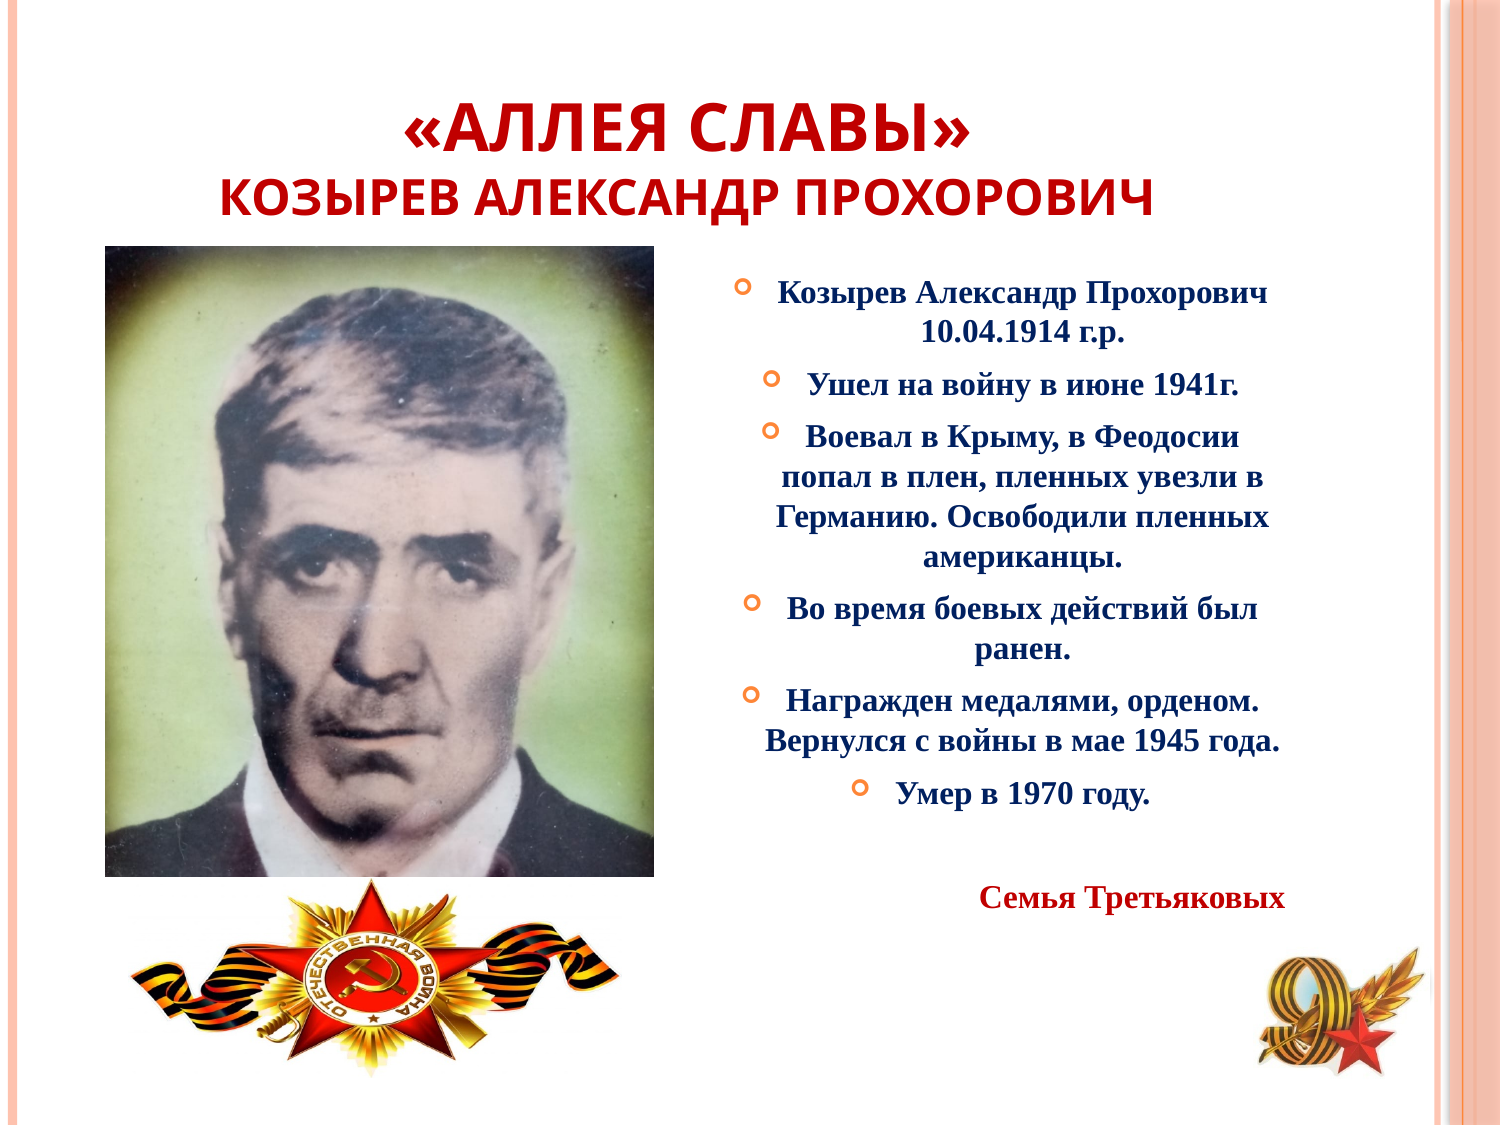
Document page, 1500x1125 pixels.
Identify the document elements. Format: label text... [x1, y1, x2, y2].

list Козырев Александр Прохорович 10.04.1914 г.р. Ушел на войну в июне 1941г. Воевал в Крыму, в Феодосии попал в плен, пленных увезли в Германию. Освободили пленных американцы. Во время боевых действий был ранен. Награжден медалями, орденом. Вернулся с войны в мае 1945 года. Умер в 1970 году. Семья Третьяковых [700, 262, 1301, 1013]
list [104, 245, 654, 878]
picture [128, 878, 622, 1078]
picture [1253, 925, 1431, 1103]
title «Аллея Славы» Козырев Александр Прохорович [75, 45, 1300, 233]
